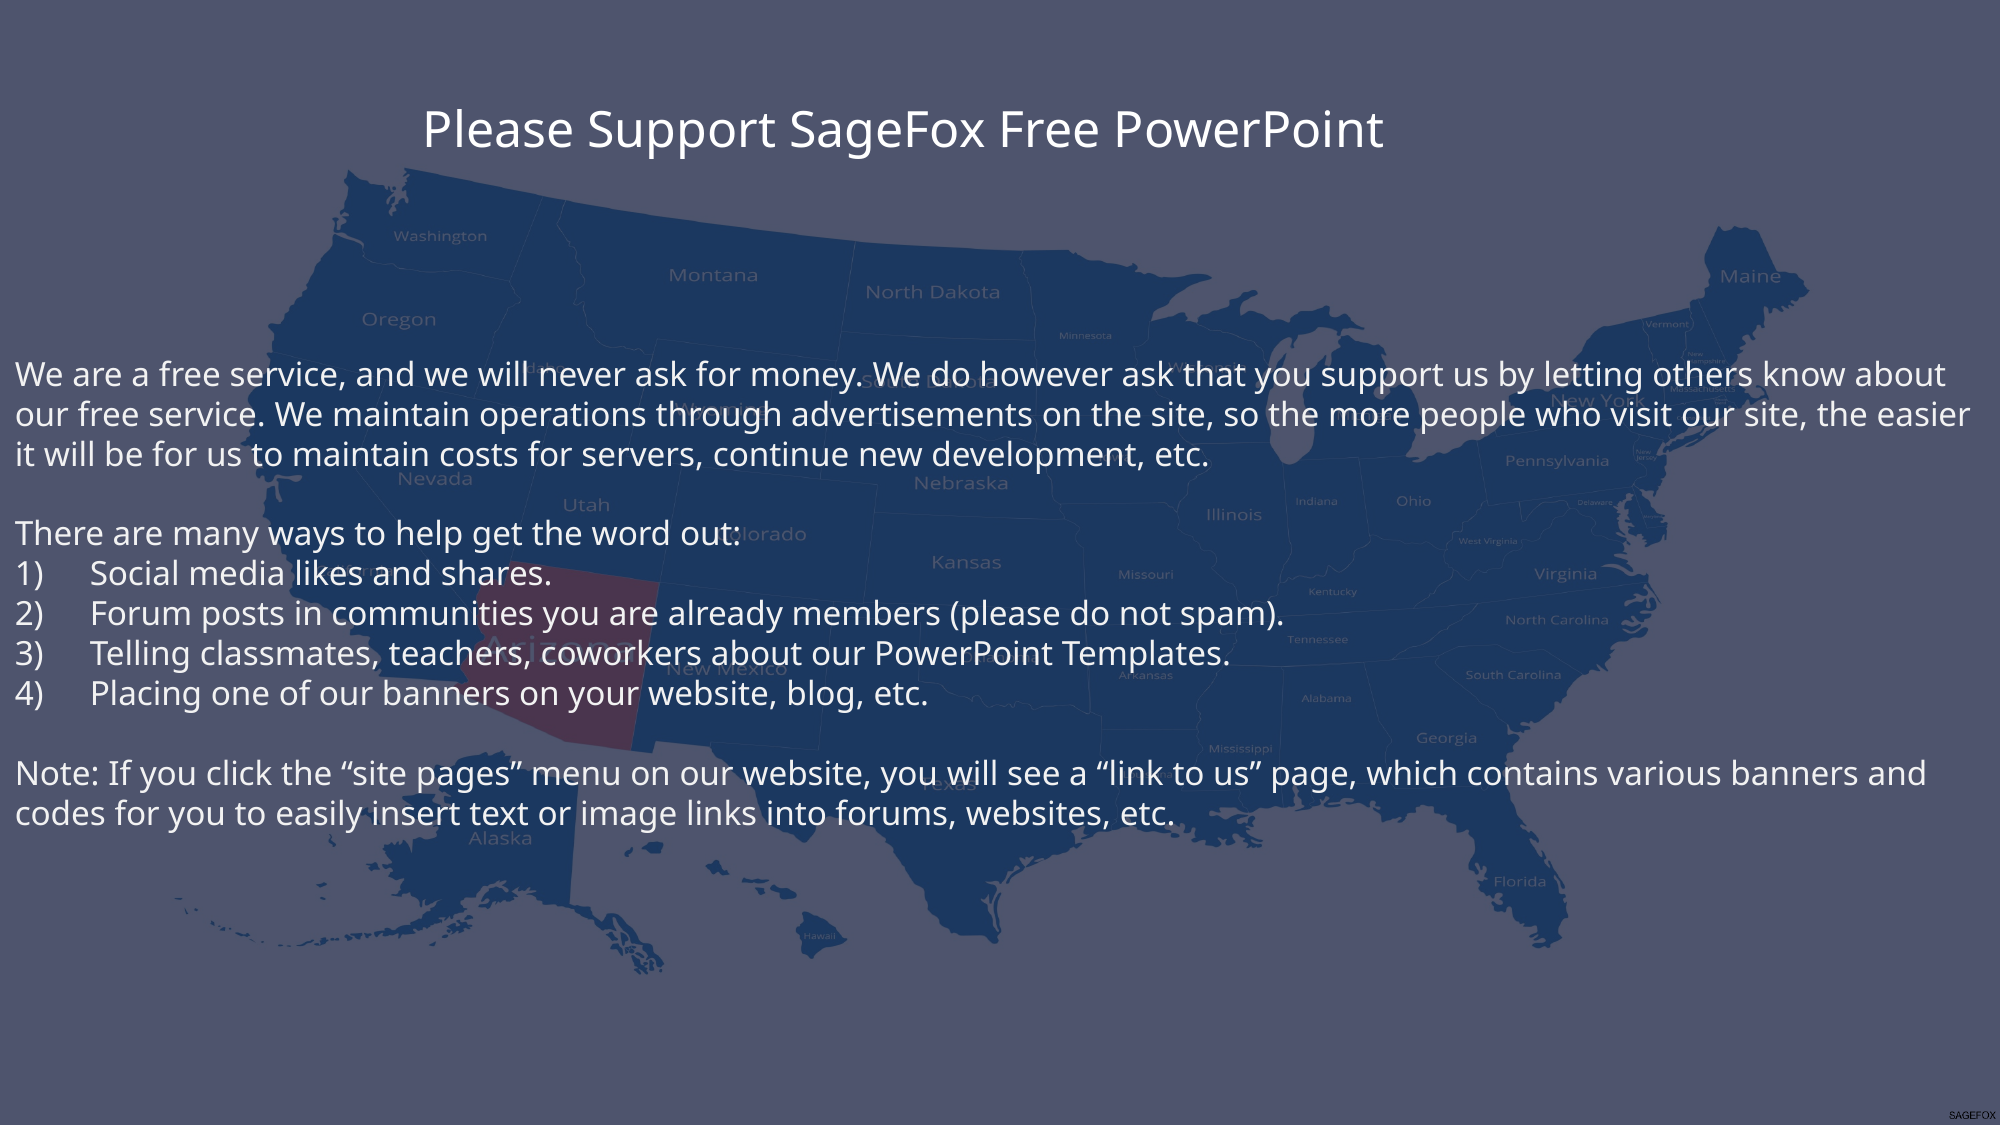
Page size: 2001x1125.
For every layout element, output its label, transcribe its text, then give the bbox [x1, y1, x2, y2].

text_box We are a free service, and we will never ask for money. We do however ask that you support us by letting others know about our free service. We maintain operations through advertisements on the site, so the more people who visit our site, the easier it will be for us to maintain costs for servers, continue new development, etc. There are many ways to help get the word out: Social media likes and shares. Forum posts in communities you are already members (please do not spam). Telling classmates, teachers, coworkers about our PowerPoint Templates. Placing one of our banners on your website, blog, etc. Note: If you click the “site pages” menu on our website, you will see a “link to us” page, which contains various banners and codes for you to easily insert text or image links into forums, websites, etc. [0, 0, 2000, 1125]
title Please Support SageFox Free PowerPoint [363, 72, 1444, 190]
